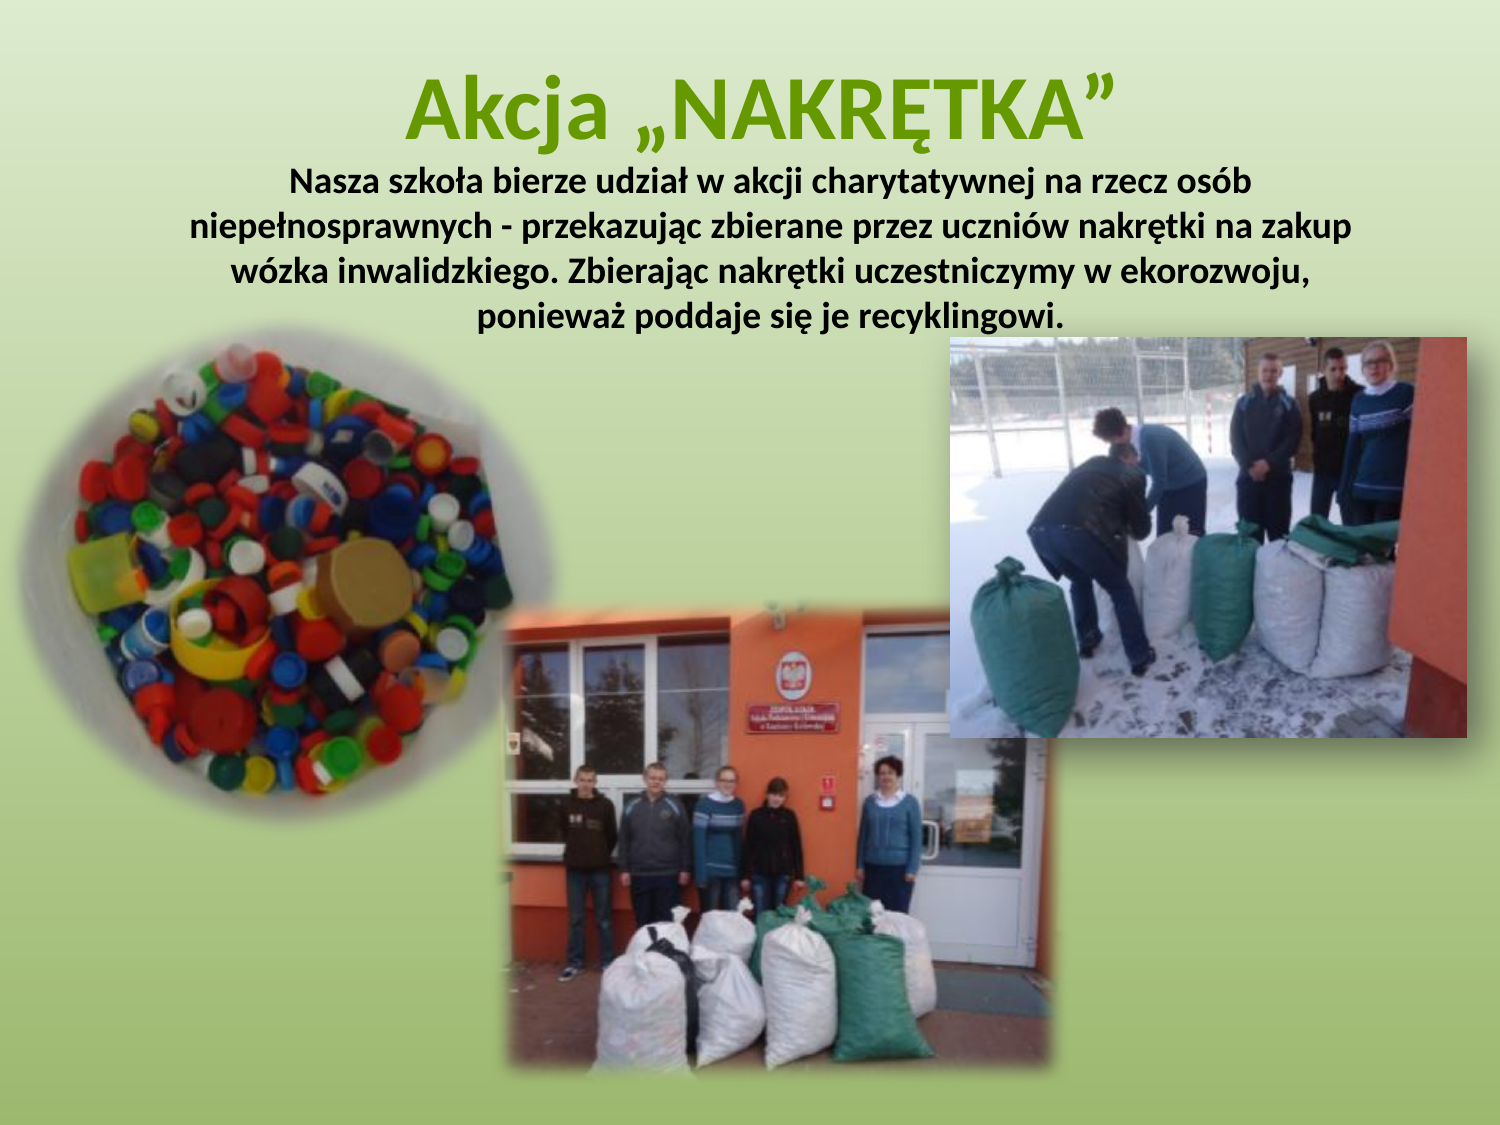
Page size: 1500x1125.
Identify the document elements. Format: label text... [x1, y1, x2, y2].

title Akcja „NAKRĘTKA” [88, 8, 1439, 197]
text_box Nasza szkoła bierze udział w akcji charytatywnej na rzecz osób niepełnosprawnych - przekazując zbierane przez uczniów nakrętki na zakup wózka inwalidzkiego. Zbierając nakrętki uczestniczymy w ekorozwoju, ponieważ poddaje się je recyklingowi. [151, 149, 1392, 389]
picture [0, 308, 1467, 1086]
